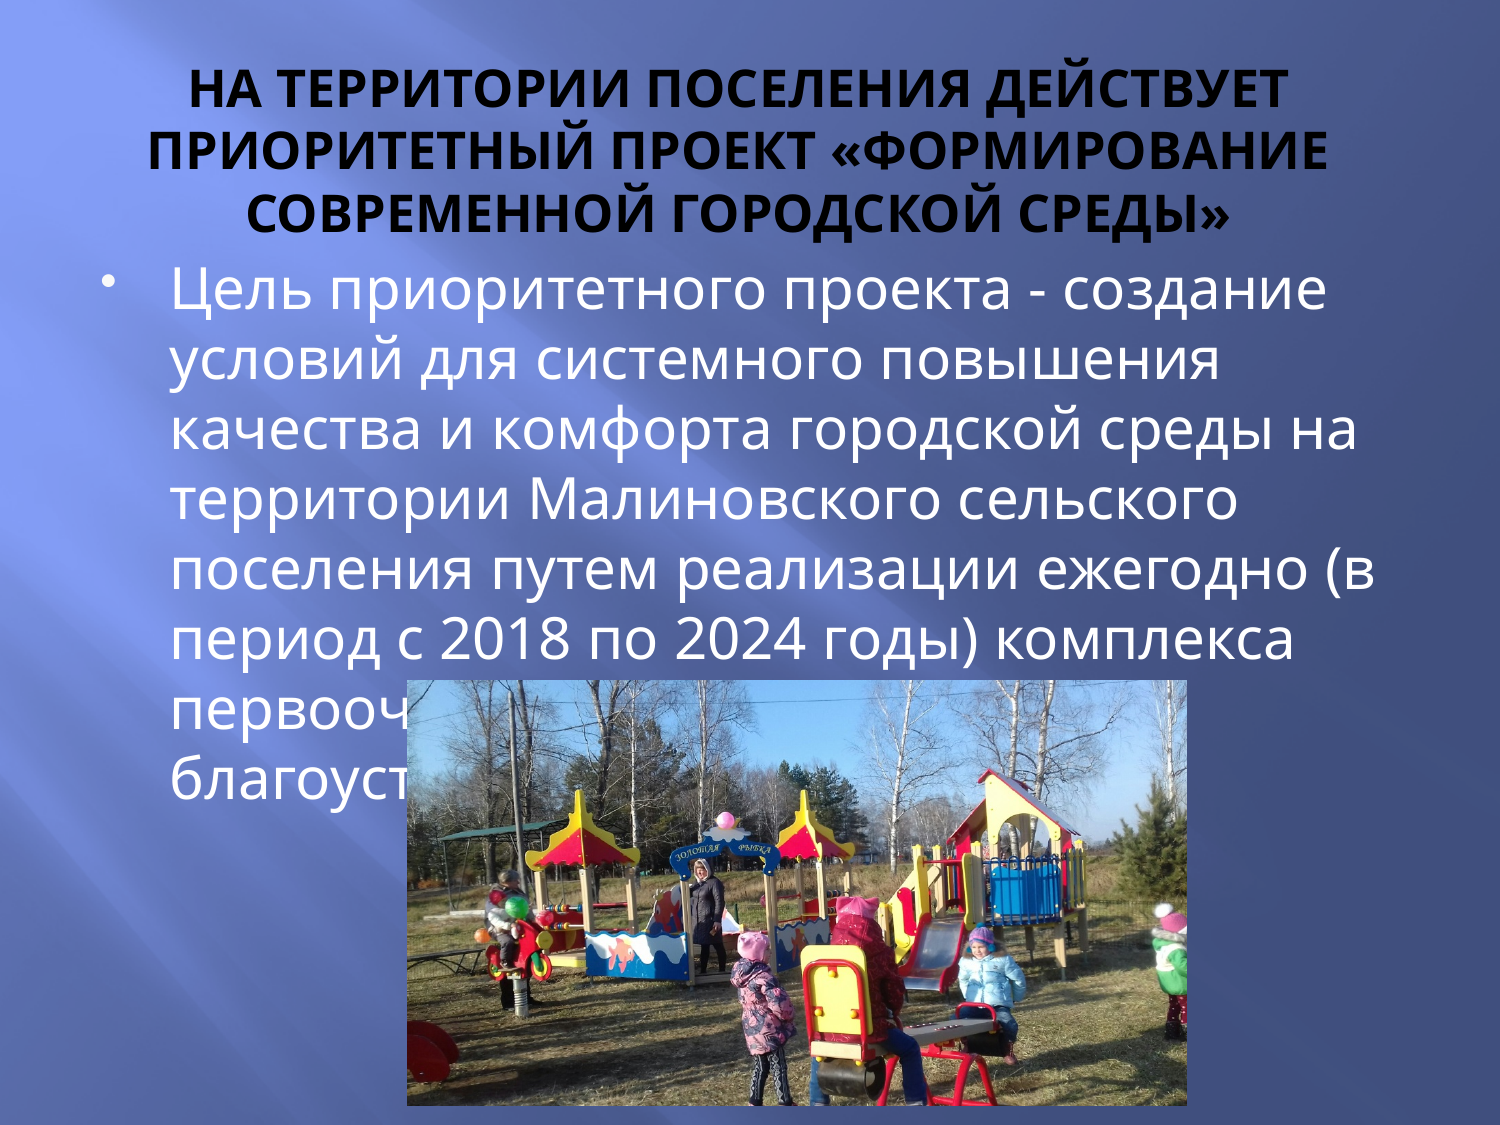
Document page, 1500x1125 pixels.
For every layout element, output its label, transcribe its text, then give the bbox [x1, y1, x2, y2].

list Цель приоритетного проекта - создание условий для системного повышения качества и комфорта городской среды на территории Малиновского сельского поселения путем реализации ежегодно (в период с 2018 по 2024 годы) комплекса первоочередных мероприятий по благоустройству. [64, 243, 1471, 762]
title НА ТЕРРИТОРИИ ПОСЕЛЕНИЯ ДЕЙСТВУЕТ ПРИОРИТЕТНЫЙ ПРОЕКТ «ФОРМИРОВАНИЕ СОВРЕМЕННОЙ ГОРОДСКОЙ СРЕДЫ» [100, 30, 1376, 243]
picture [407, 680, 1188, 1107]
